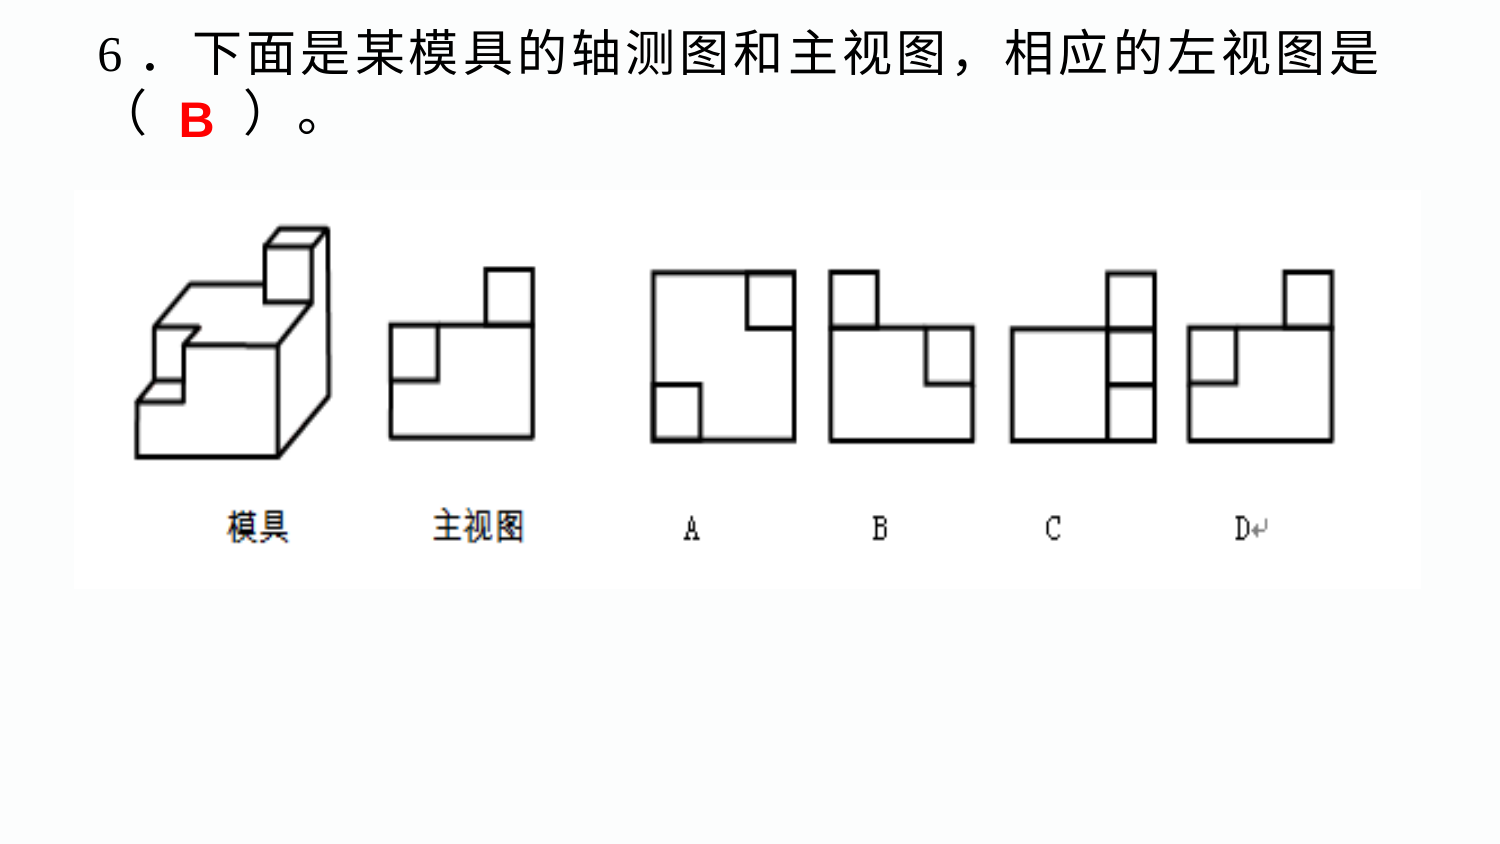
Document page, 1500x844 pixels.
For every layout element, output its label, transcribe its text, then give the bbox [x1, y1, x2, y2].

title 6．下面是某模具的轴测图和主视图，相应的左视图是（ ）。 [82, 54, 1418, 109]
text_box B [163, 80, 265, 155]
picture [74, 190, 1421, 589]
